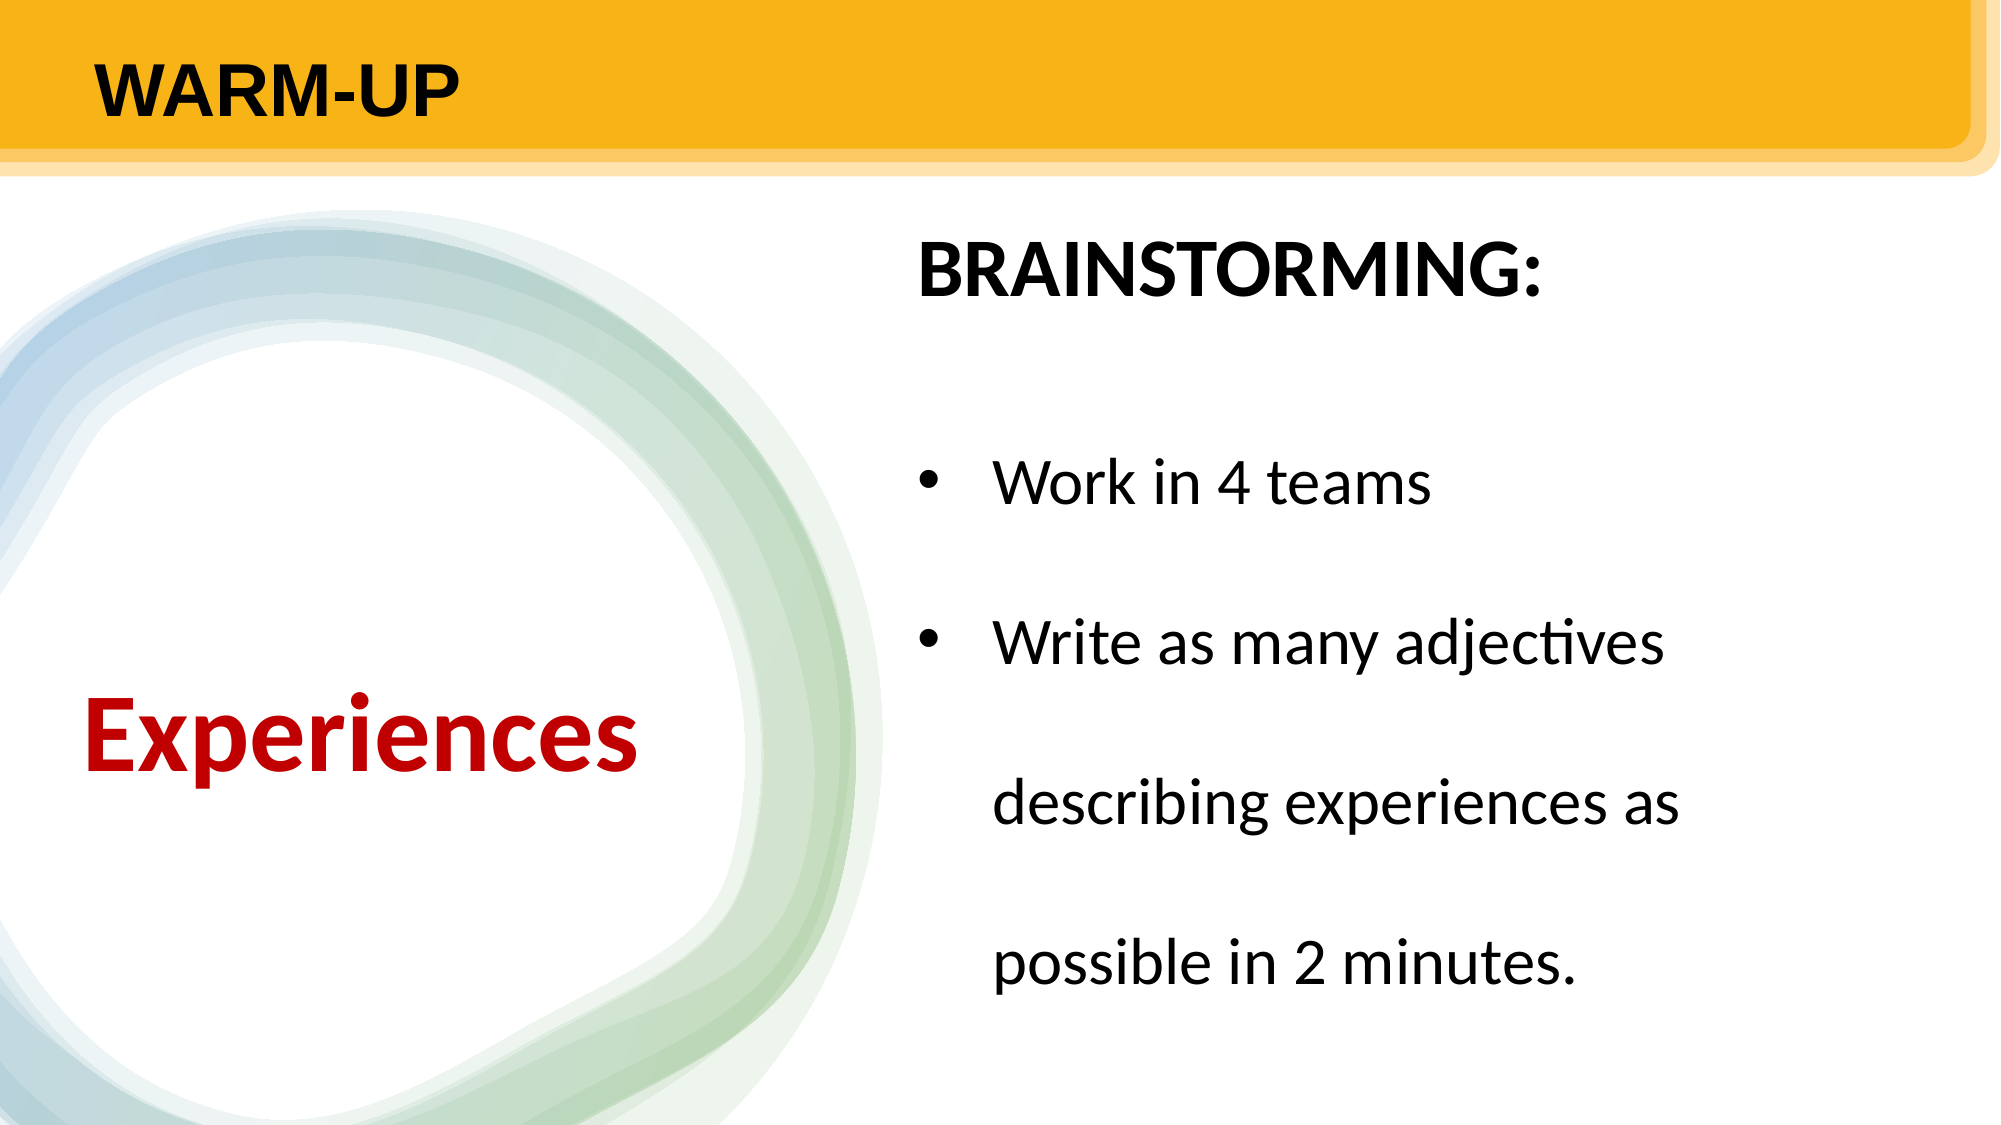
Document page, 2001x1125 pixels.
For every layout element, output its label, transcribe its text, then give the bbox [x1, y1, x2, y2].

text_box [0, 0, 2000, 177]
text_box Work in 4 teams Write as many adjectives describing experiences as possible in 2 minutes. [902, 350, 1894, 1005]
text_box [0, 210, 883, 1125]
text_box BRAINSTORMING: [902, 205, 1835, 321]
text_box [0, 177, 2000, 1125]
